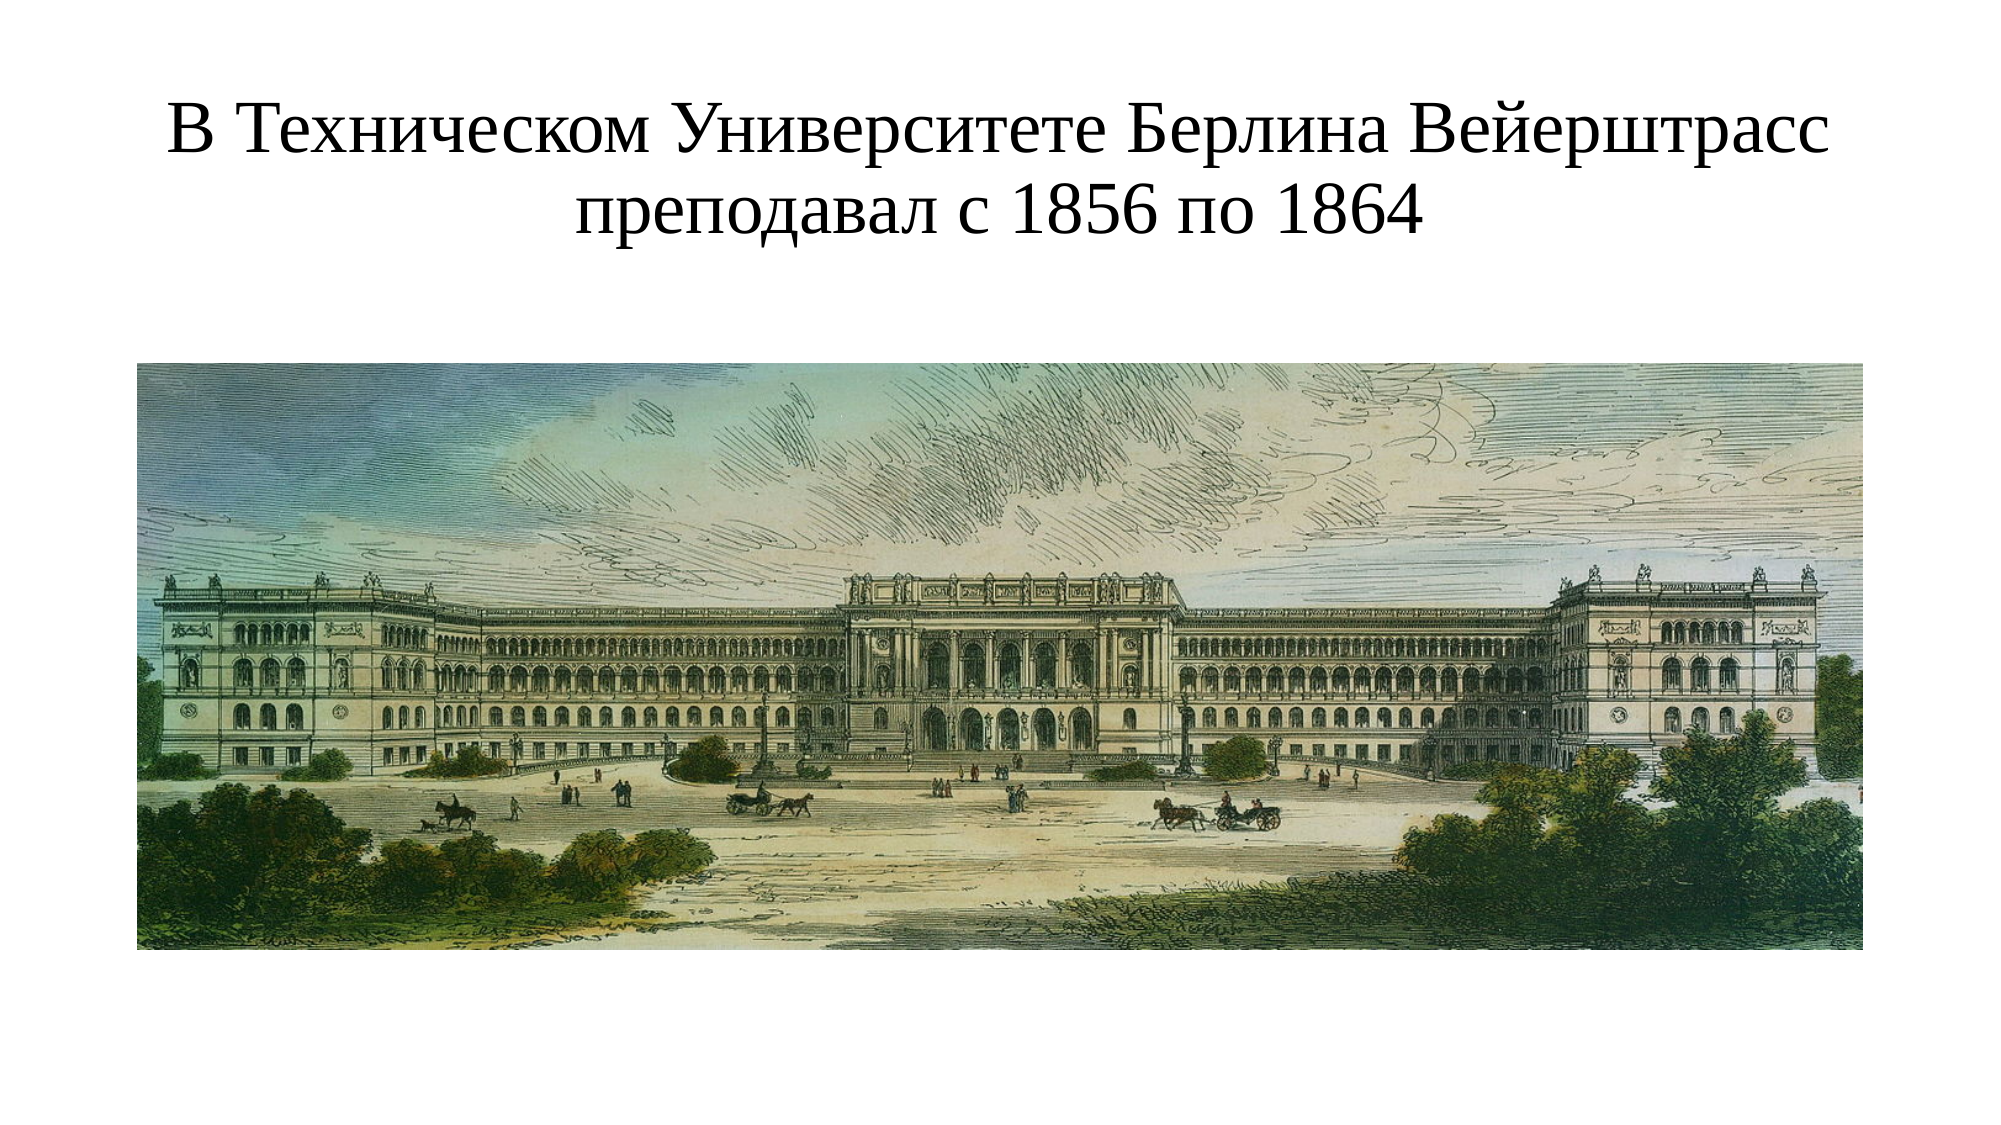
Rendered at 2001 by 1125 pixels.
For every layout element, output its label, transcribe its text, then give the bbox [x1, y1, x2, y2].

title В Техническом Университете Берлина Вейерштрасс преподавал с 1856 по 1864 [137, 59, 1863, 278]
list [137, 363, 1863, 950]
